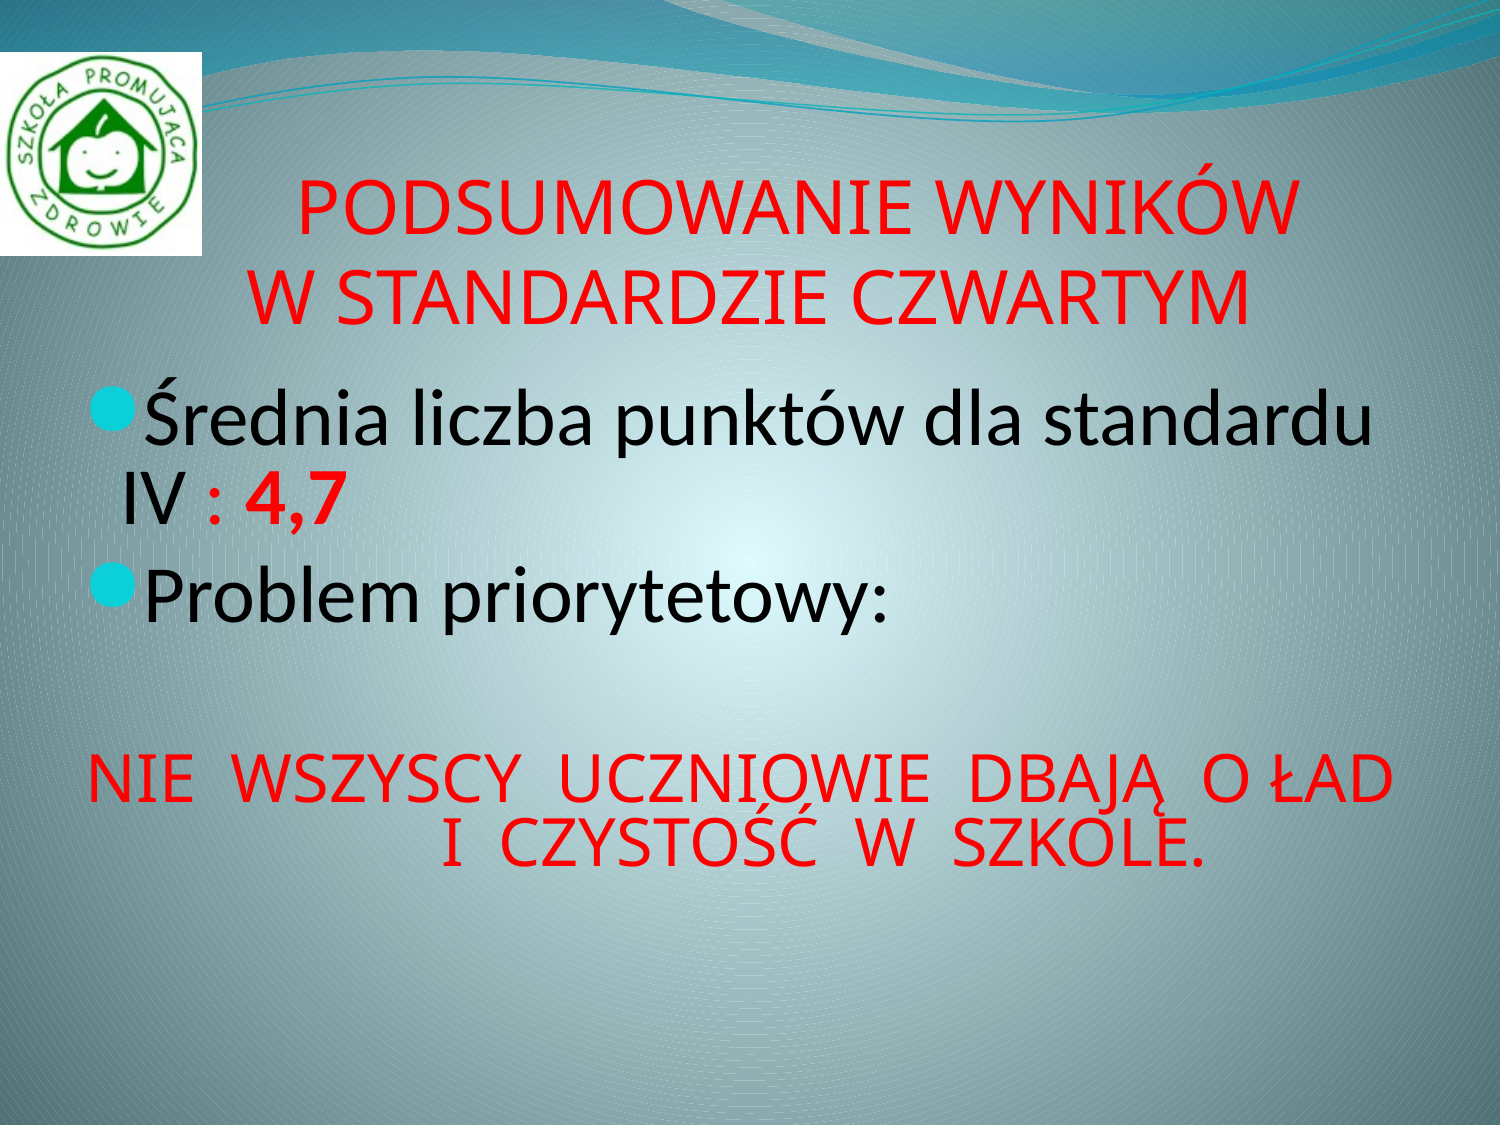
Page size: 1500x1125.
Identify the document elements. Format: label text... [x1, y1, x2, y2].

title PODSUMOWANIE WYNIKÓW W STANDARDZIE CZWARTYM [74, 114, 1426, 341]
picture [0, 52, 202, 257]
list Średnia liczba punktów dla standardu IV : 4,7 Problem priorytetowy: NIE WSZYSCY UCZNIOWIE DBAJĄ O ŁAD I CZYSTOŚĆ W SZKOLE. [74, 374, 1426, 1038]
